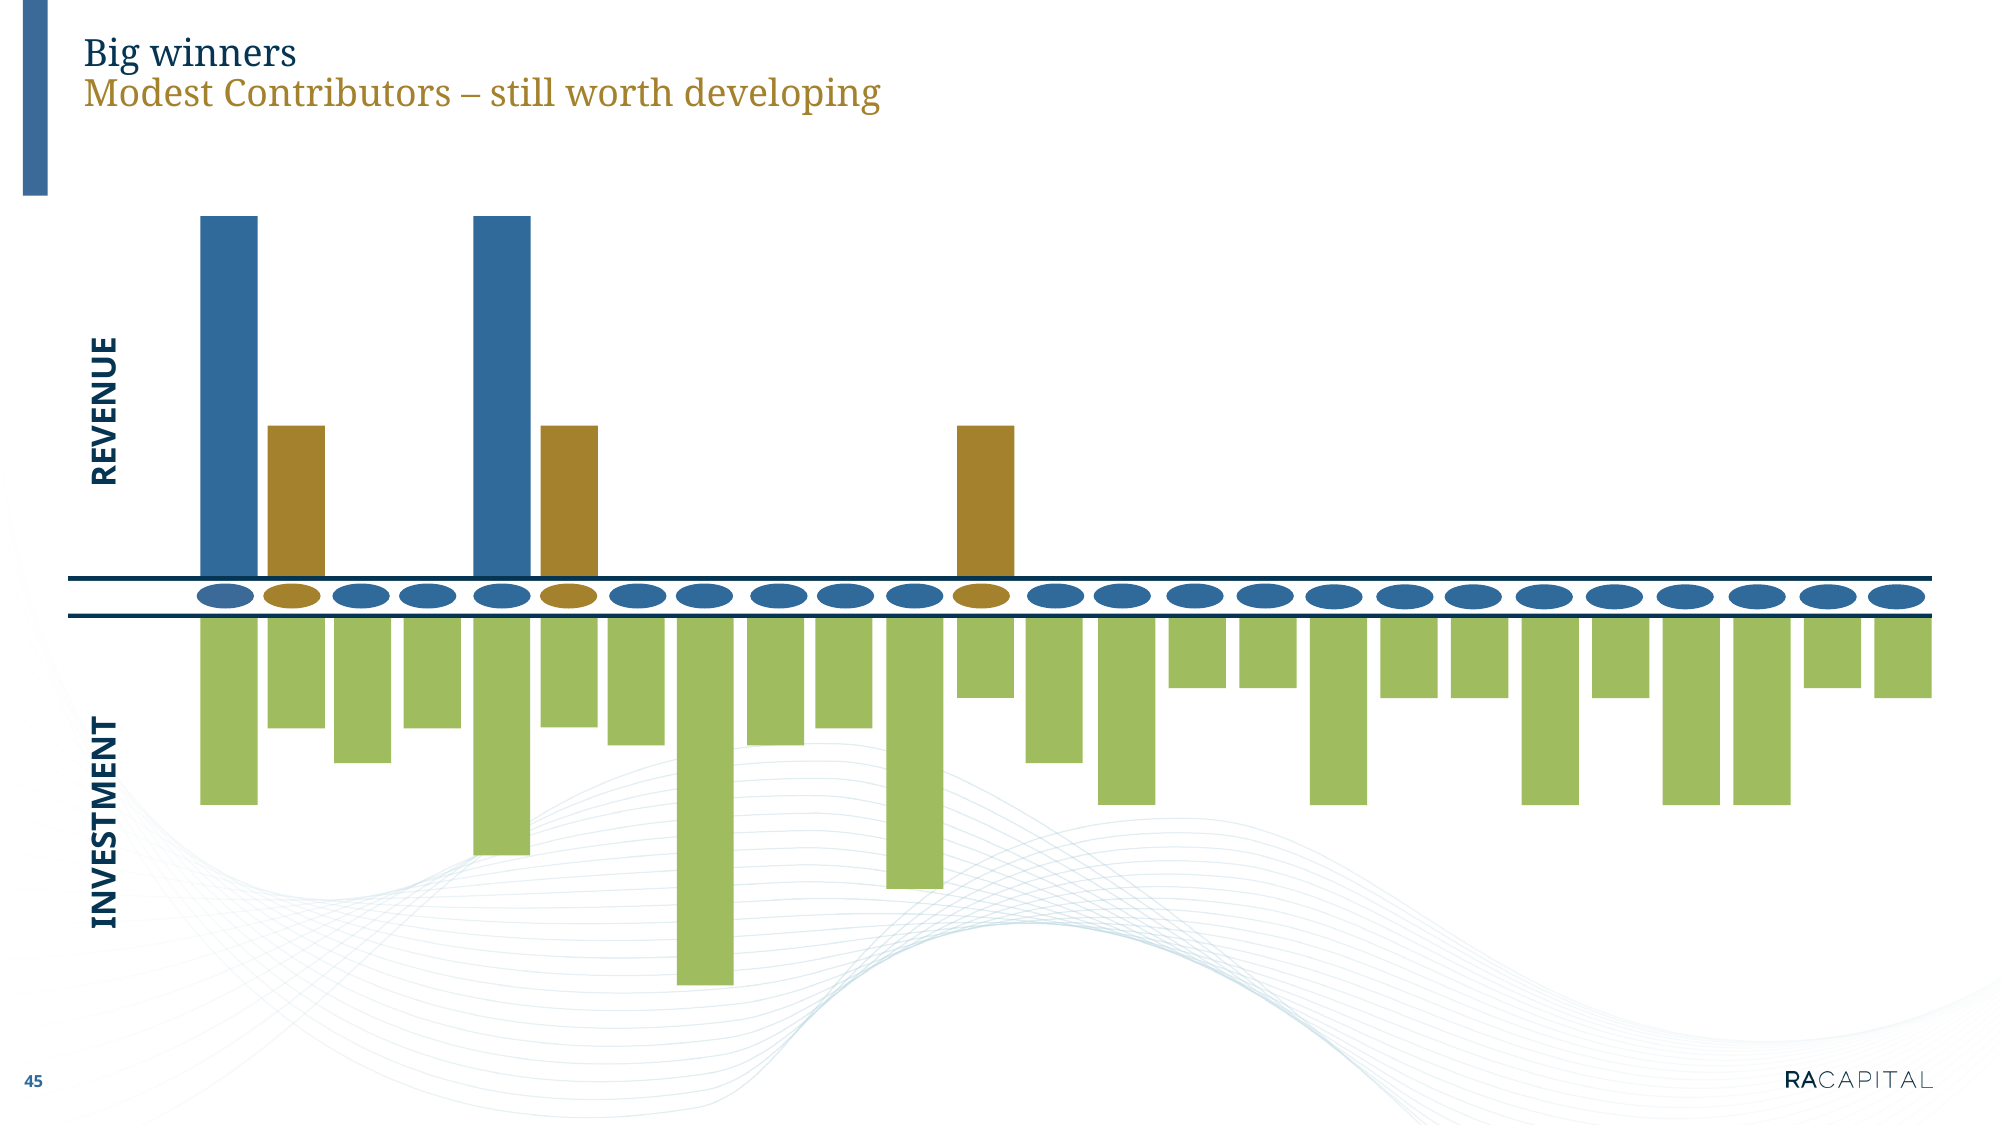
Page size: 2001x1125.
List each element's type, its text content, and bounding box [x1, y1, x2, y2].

text_box [0, 293, 2001, 1125]
picture [1789, 1082, 1796, 1088]
text_box [472, 582, 532, 610]
text_box [1798, 583, 1858, 611]
text_box [199, 215, 259, 576]
text_box [749, 582, 809, 610]
text_box [1655, 583, 1715, 611]
text_box [1443, 583, 1504, 611]
text_box [956, 425, 1015, 576]
text_box [40, 580, 1935, 615]
text_box [1235, 582, 1295, 610]
picture [1804, 1084, 1814, 1088]
text_box [195, 582, 256, 610]
text_box [674, 582, 735, 610]
picture [1797, 1071, 1807, 1088]
text_box [1092, 582, 1153, 610]
text_box [267, 425, 326, 576]
text_box [1866, 583, 1927, 611]
text_box [608, 582, 668, 610]
text_box Big winners Modest Contributors – still worth developing [68, 0, 1144, 190]
text_box [1304, 583, 1364, 611]
text_box [815, 582, 876, 610]
text_box [331, 582, 391, 610]
text_box [1375, 583, 1435, 611]
text_box [540, 425, 599, 576]
text_box [1584, 583, 1645, 611]
text_box [538, 582, 599, 610]
text_box [884, 582, 945, 610]
picture [1811, 1071, 1933, 1088]
text_box [262, 582, 322, 610]
text_box [1025, 582, 1086, 610]
text_box INVESTMENT [74, 701, 130, 945]
text_box [397, 582, 458, 610]
text_box [472, 215, 532, 576]
text_box [1727, 583, 1787, 611]
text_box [200, 616, 1932, 986]
text_box [951, 582, 1012, 610]
text_box REVENUE [74, 321, 130, 503]
text_box [1165, 582, 1225, 610]
text_box [1514, 583, 1575, 611]
